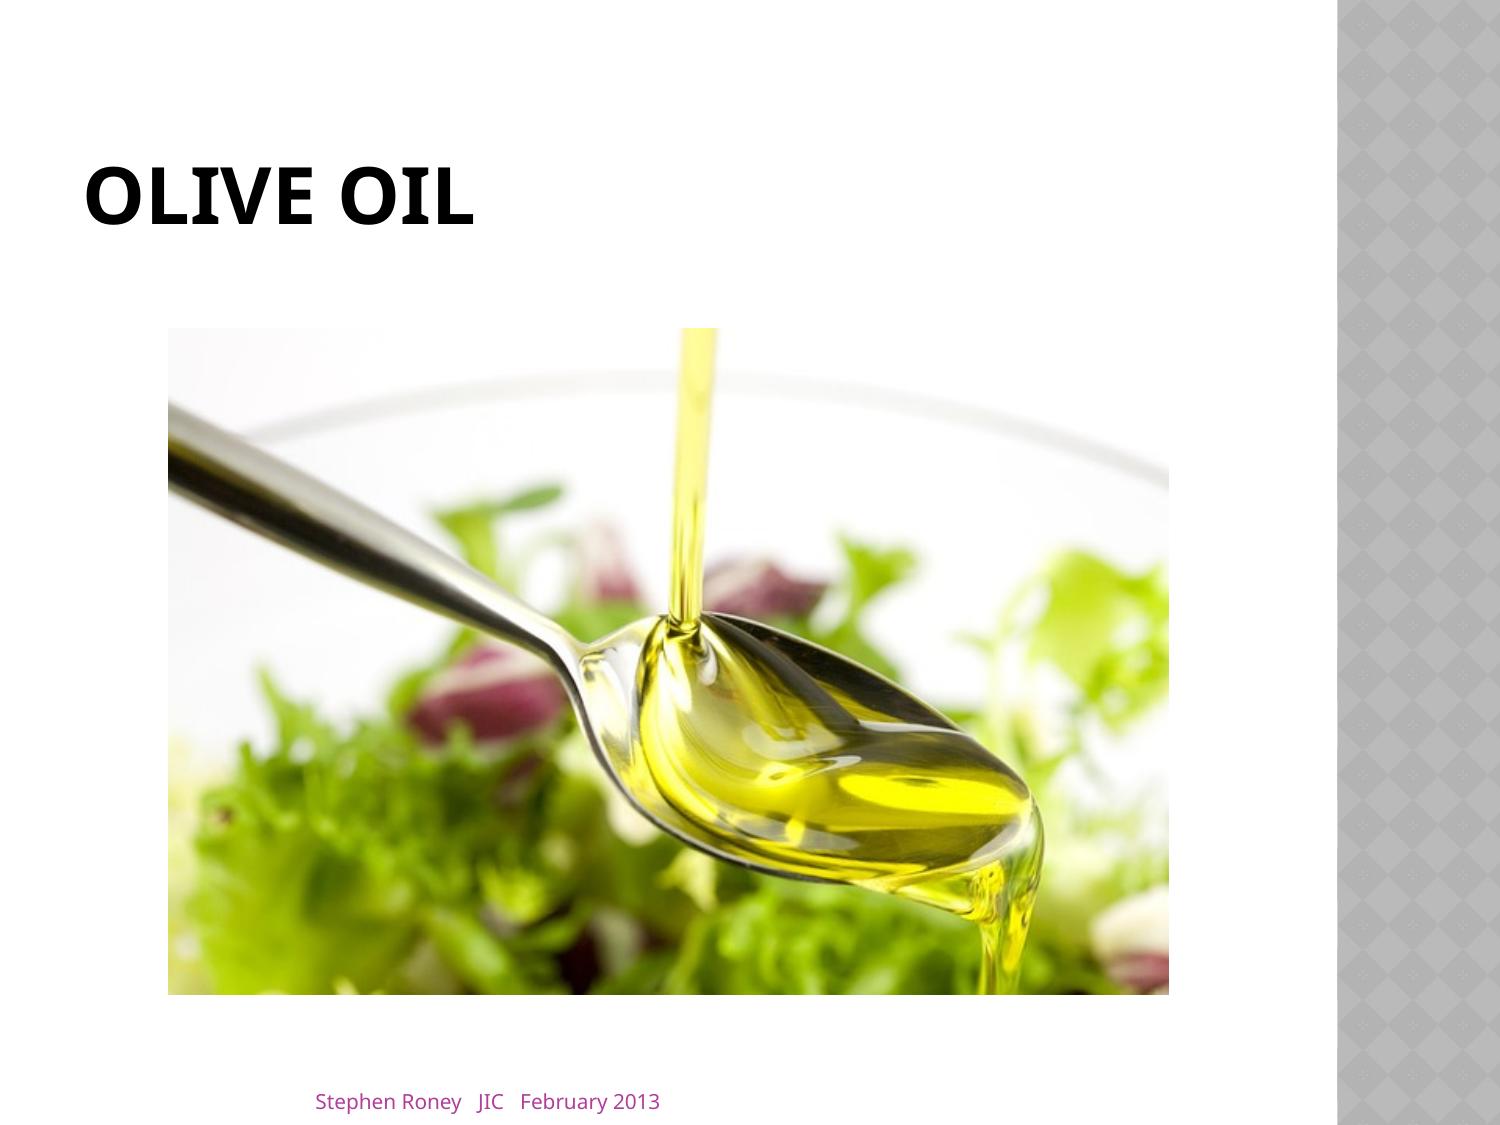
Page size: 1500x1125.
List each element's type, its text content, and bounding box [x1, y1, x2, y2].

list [168, 328, 1170, 995]
title Olive oil [75, 52, 1263, 240]
footer Stephen Roney JIC February 2013 [75, 1075, 675, 1114]
